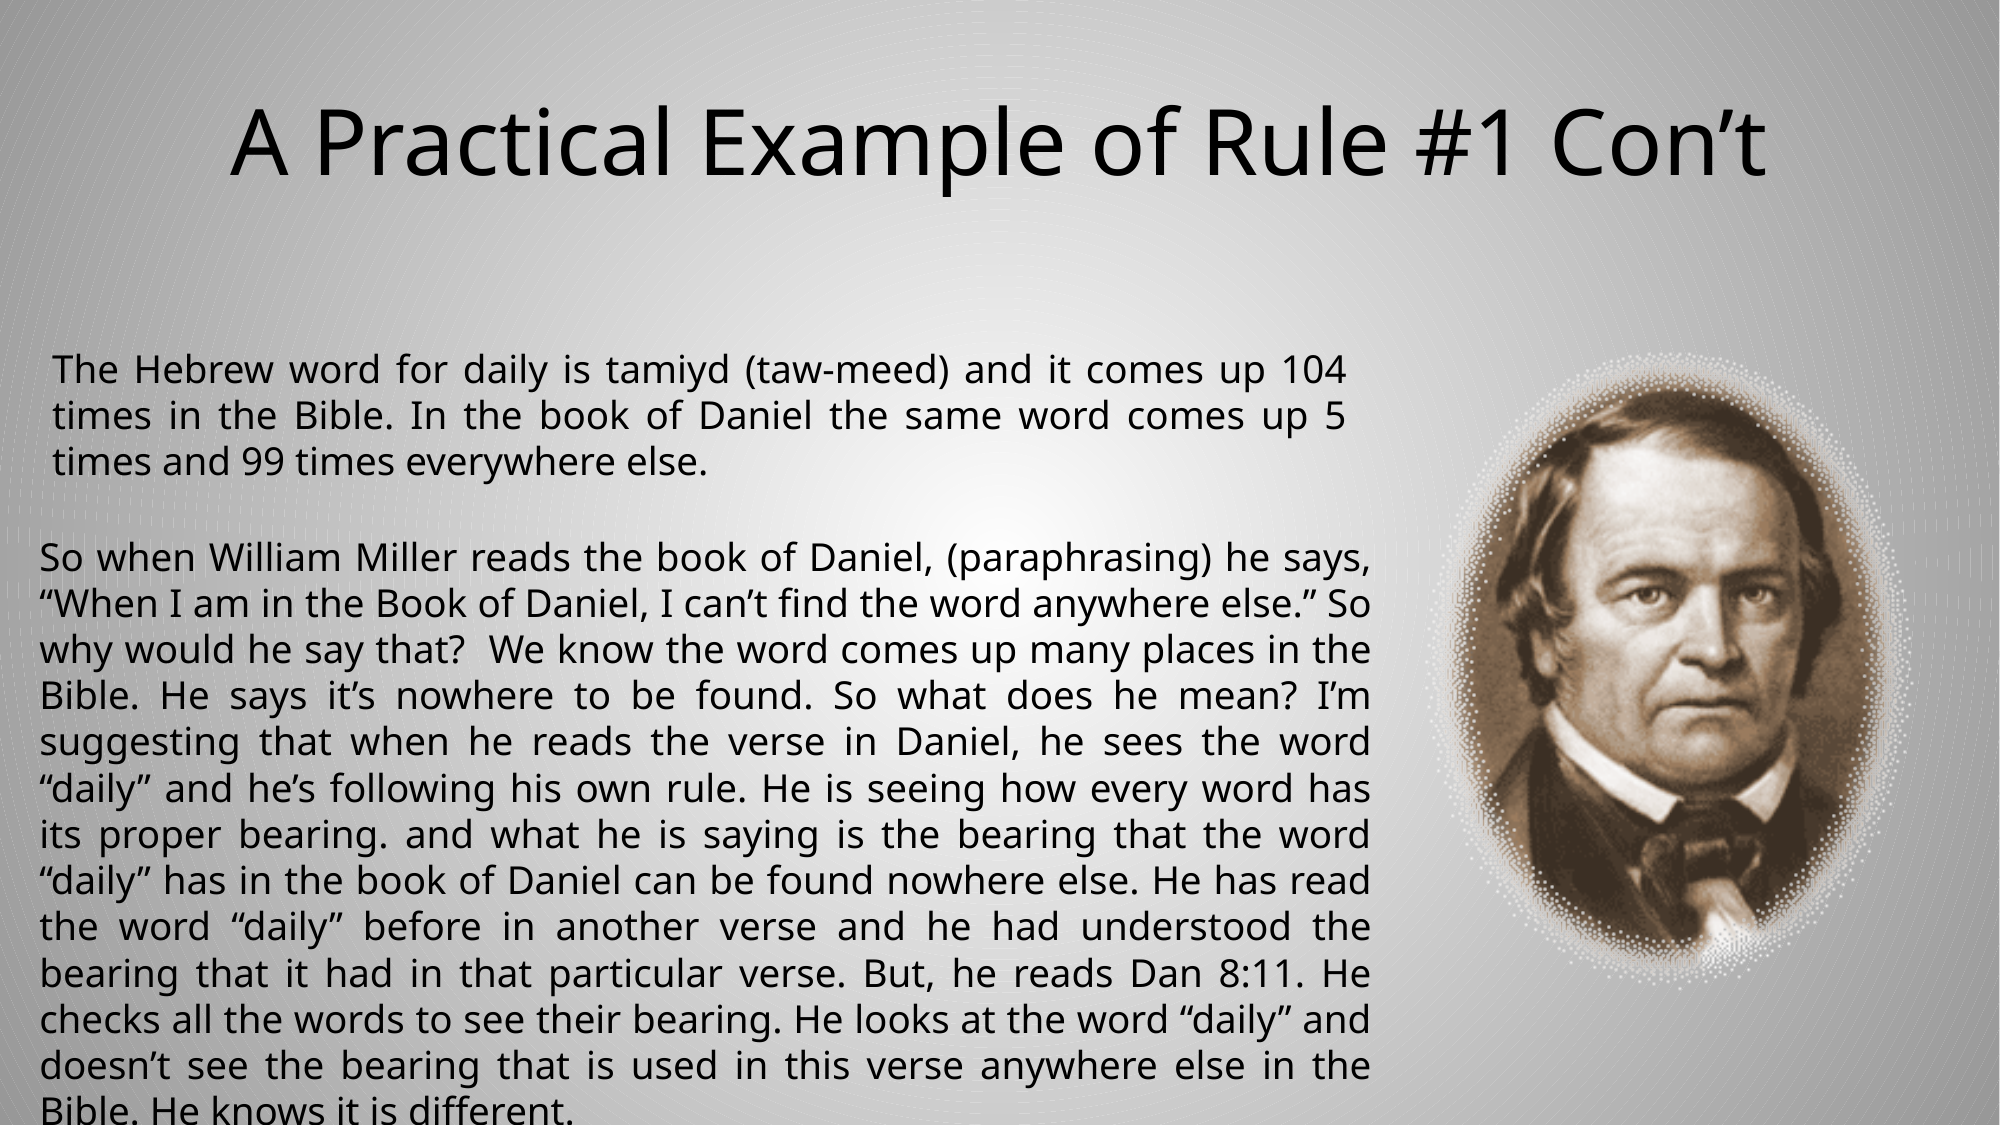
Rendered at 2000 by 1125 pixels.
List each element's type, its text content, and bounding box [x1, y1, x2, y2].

text_box The Hebrew word for daily is tamiyd (taw-meed) and it comes up 104 times in the Bible. In the book of Daniel the same word comes up 5 times and 99 times everywhere else. [37, 337, 1363, 491]
text_box So when William Miller reads the book of Daniel, (paraphrasing) he says, “When I am in the Book of Daniel, I can’t find the word anywhere else.” So why would he say that? We know the word comes up many places in the Bible. He says it’s nowhere to be found. So what does he mean? I’m suggesting that when he reads the verse in Daniel, he sees the word “daily” and he’s following his own rule. He is seeing how every word has its proper bearing. and what he is saying is the bearing that the word “daily” has in the book of Daniel can be found nowhere else. He has read the word “daily” before in another verse and he had understood the bearing that it had in that particular verse. But, he reads Dan 8:11. He checks all the words to see their bearing. He looks at the word “daily” and doesn’t see the bearing that is used in this verse anywhere else in the Bible. He knows it is different. [24, 525, 1388, 1125]
picture [1411, 349, 1928, 1001]
title A Practical Example of Rule #1 Con’t [99, 45, 1900, 233]
